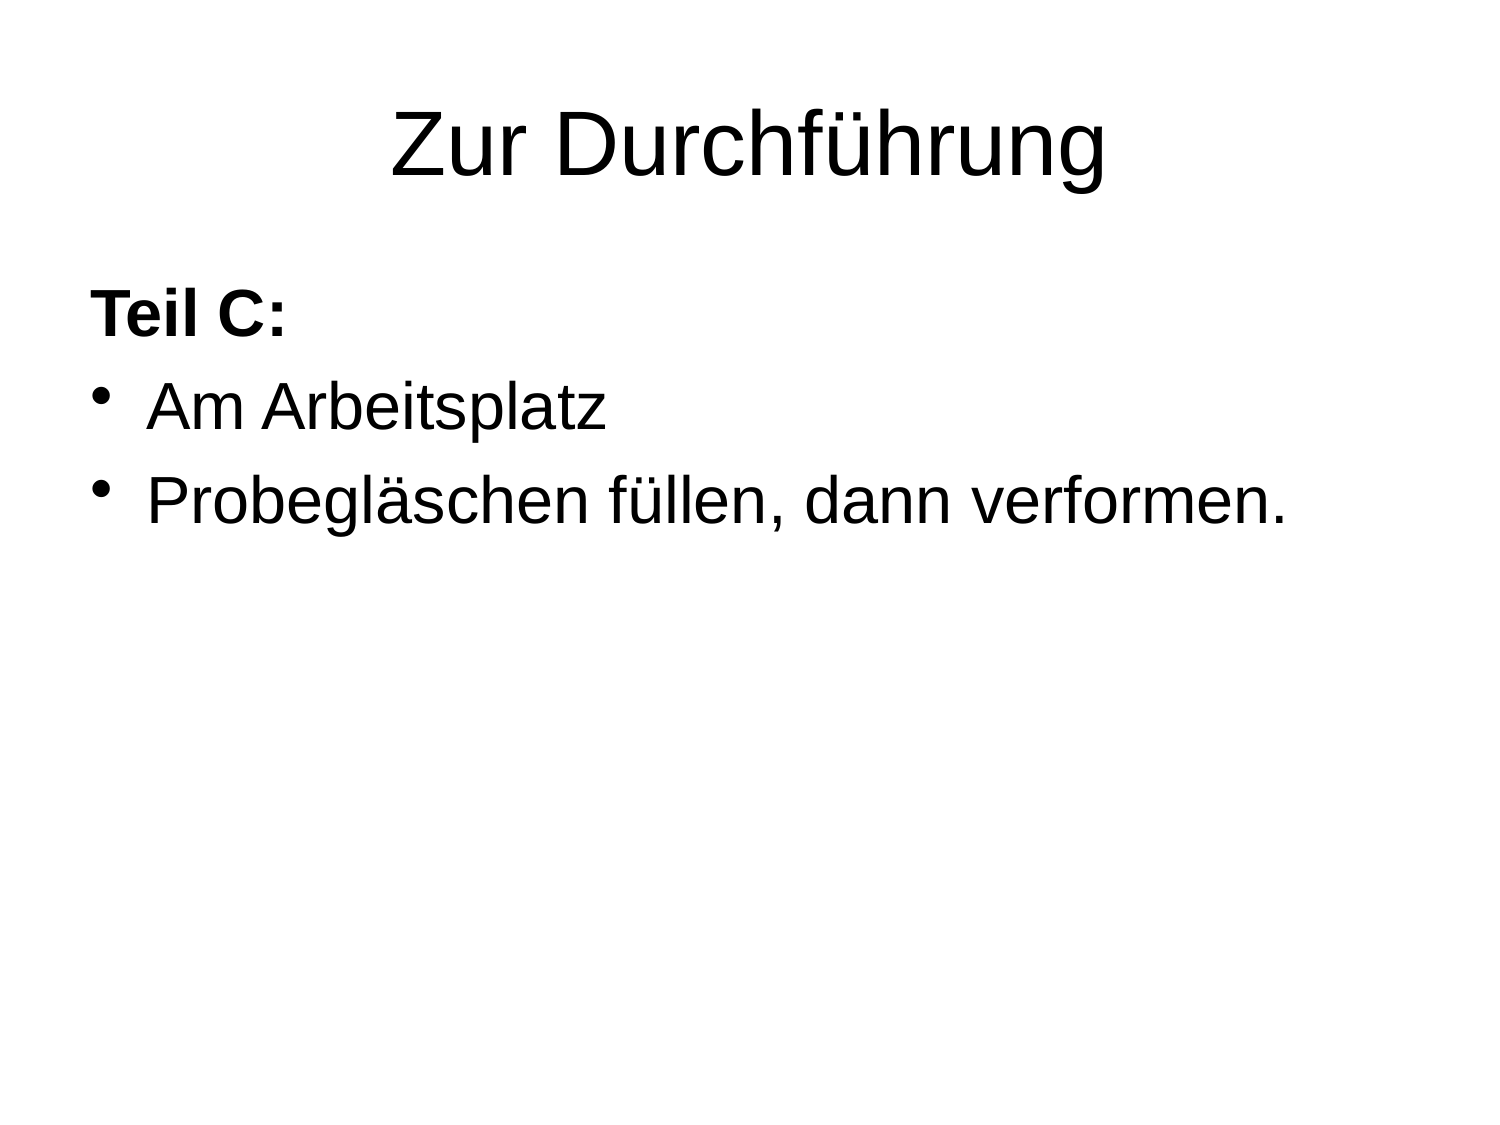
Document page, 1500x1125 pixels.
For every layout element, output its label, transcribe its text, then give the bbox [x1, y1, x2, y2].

title Zur Durchführung [75, 45, 1425, 233]
list Teil C: Am Arbeitsplatz Probegläschen füllen, dann verformen. [75, 262, 1425, 1005]
